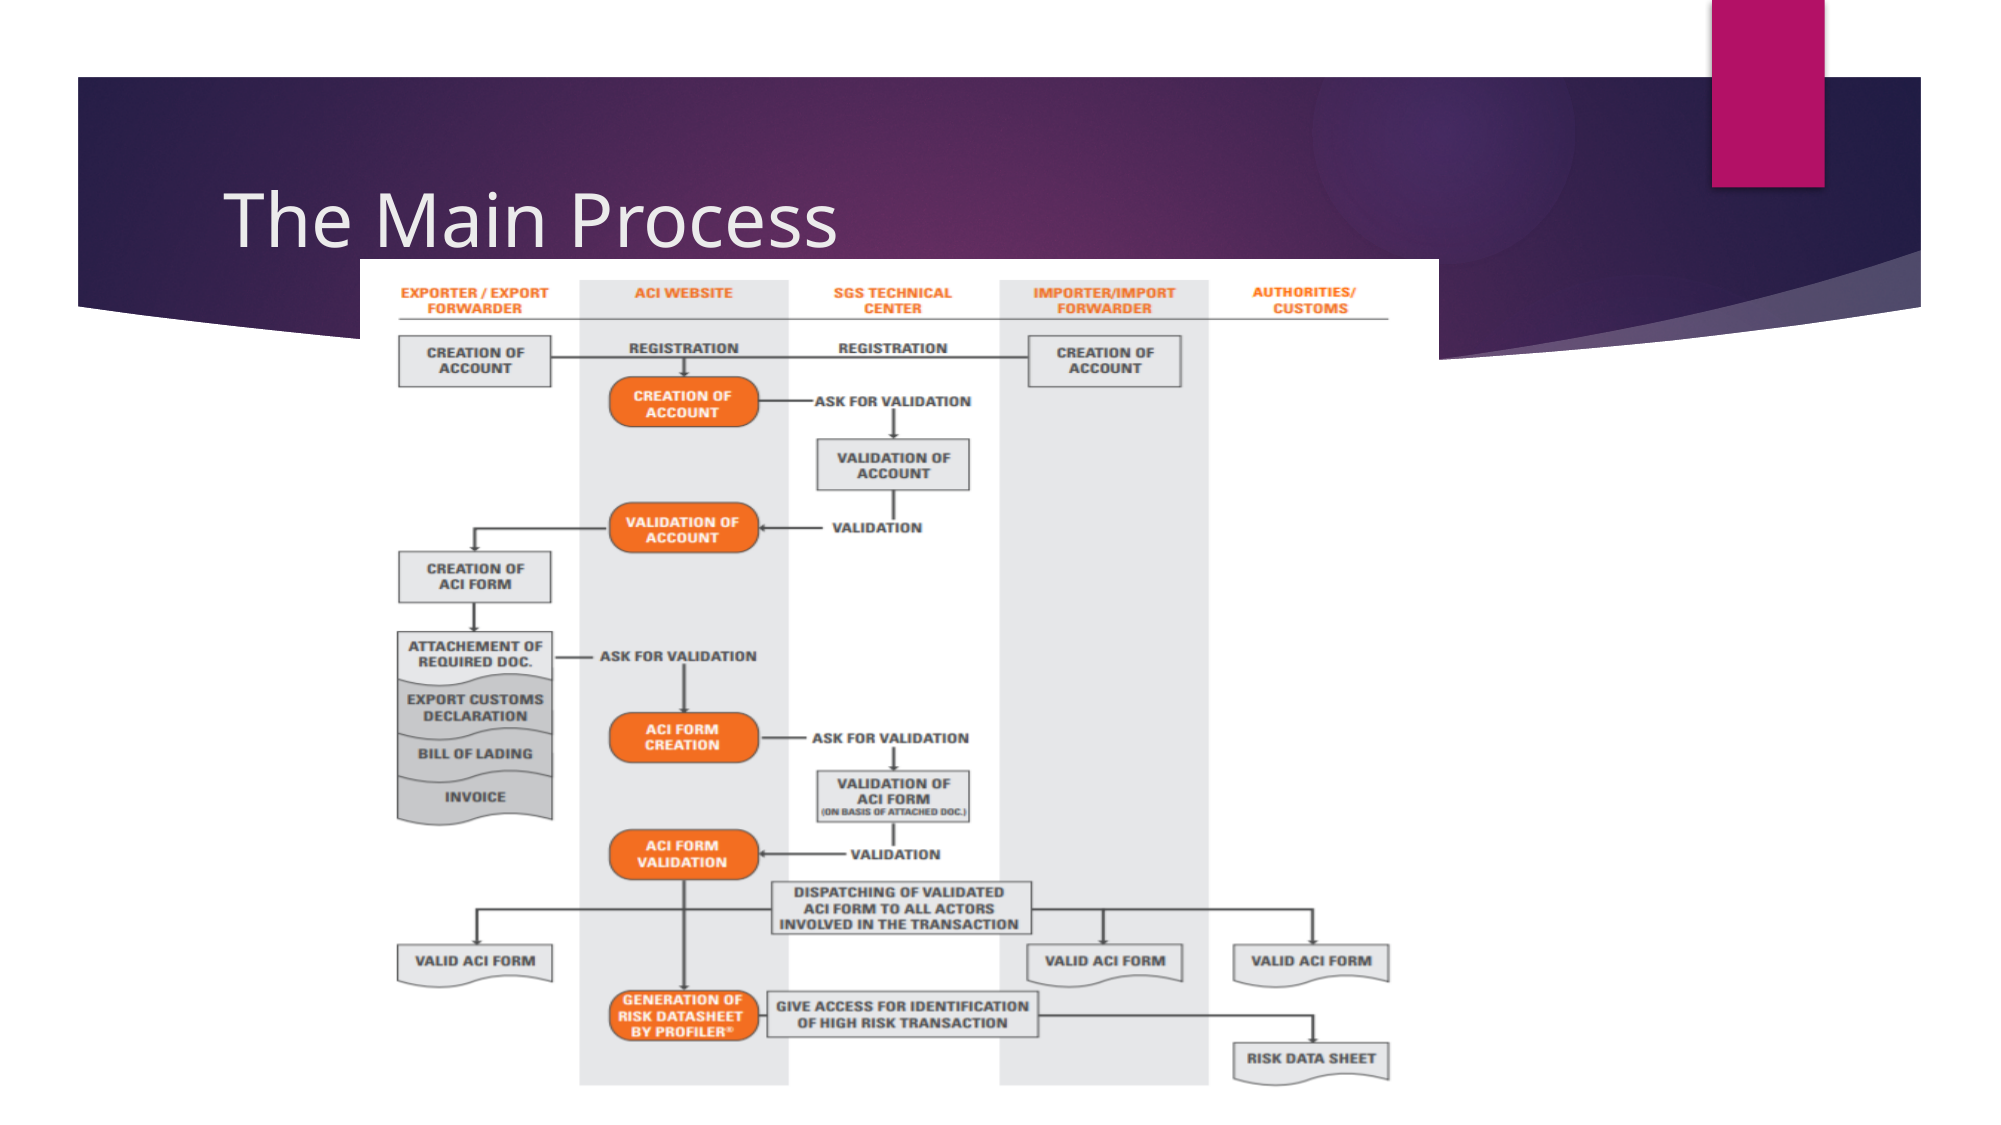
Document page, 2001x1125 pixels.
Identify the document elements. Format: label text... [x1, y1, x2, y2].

title The Main Process [189, 159, 1627, 276]
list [359, 259, 1439, 1106]
